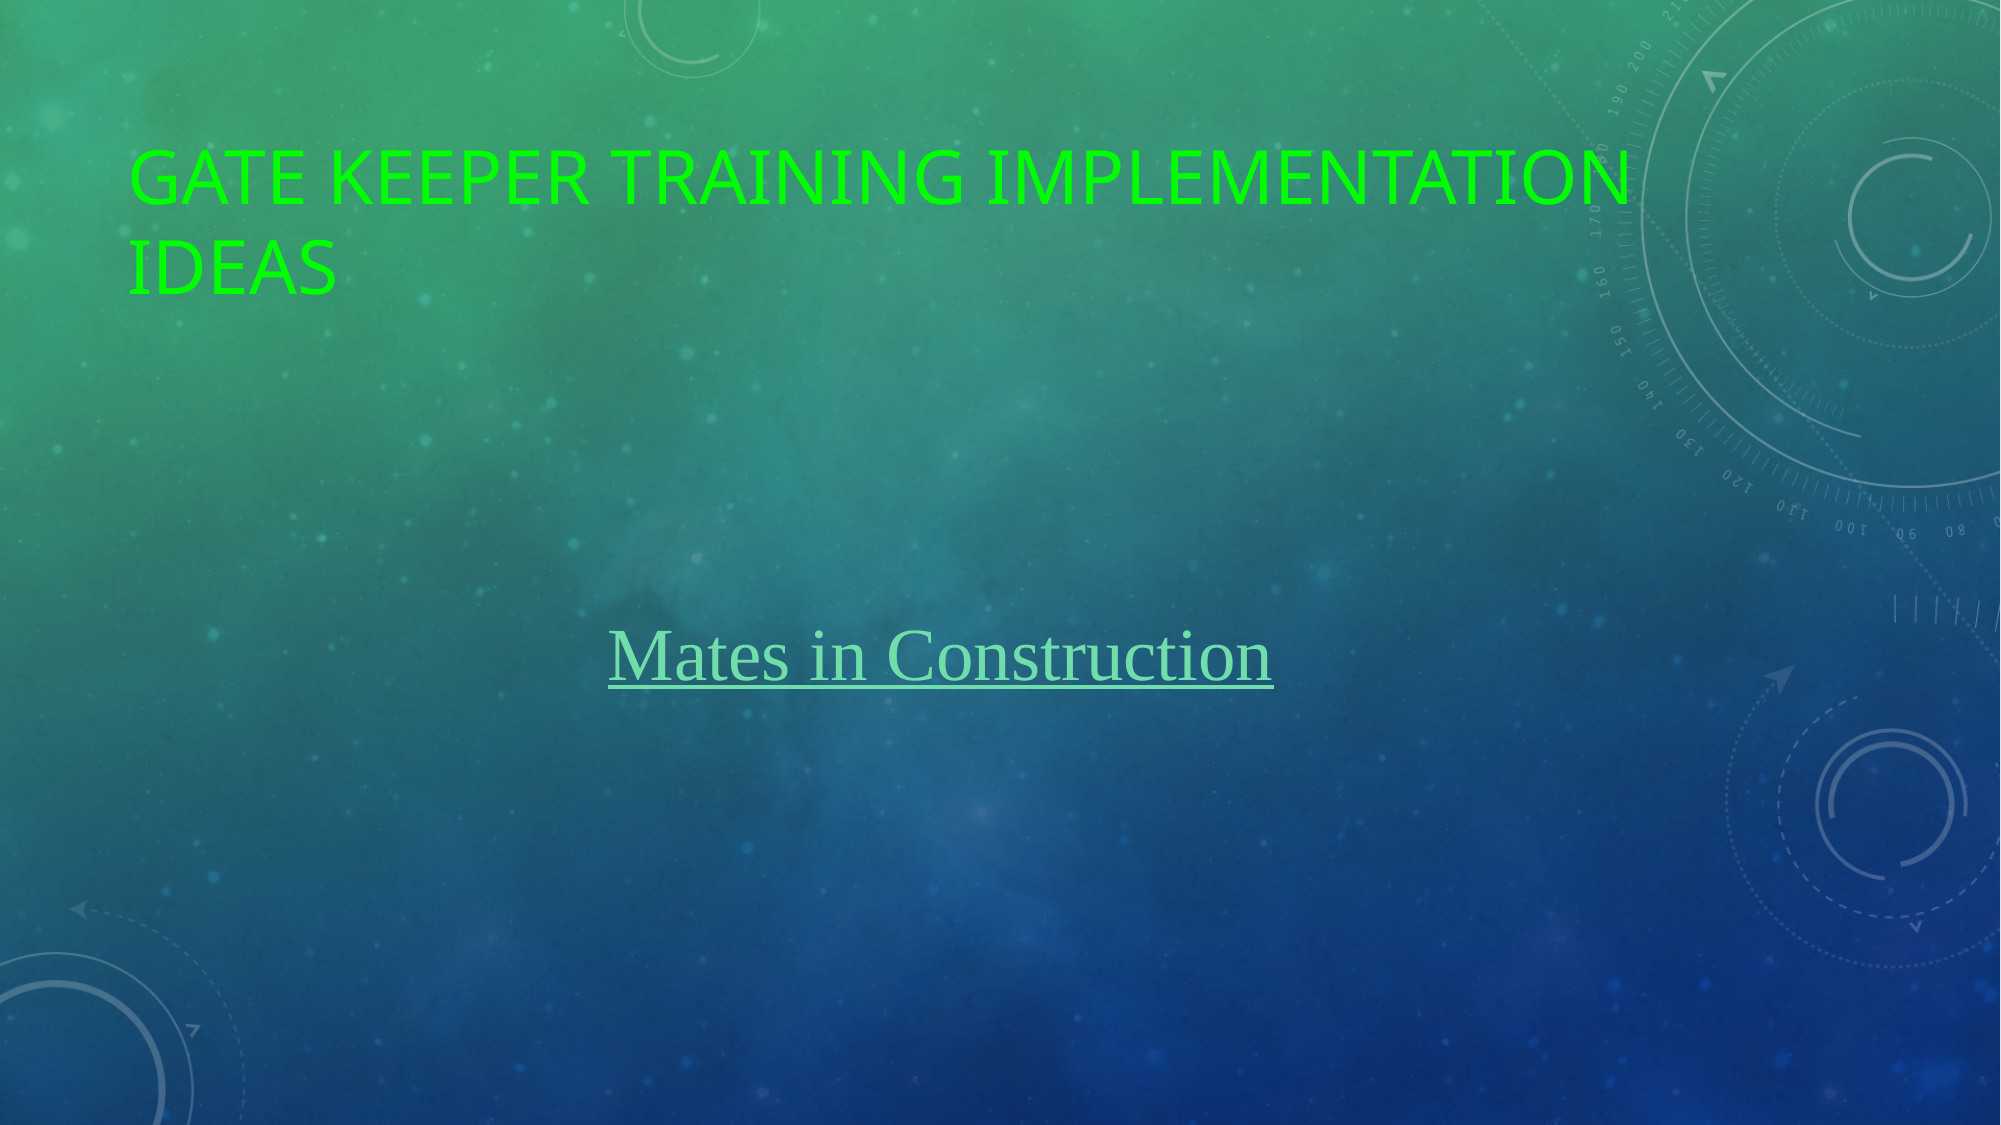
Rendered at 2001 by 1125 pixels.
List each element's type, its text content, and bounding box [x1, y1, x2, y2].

list Mates in Construction [112, 351, 1775, 950]
title Gate Keeper Training Implementation ideas [112, 99, 1775, 339]
picture [0, 0, 2001, 1125]
